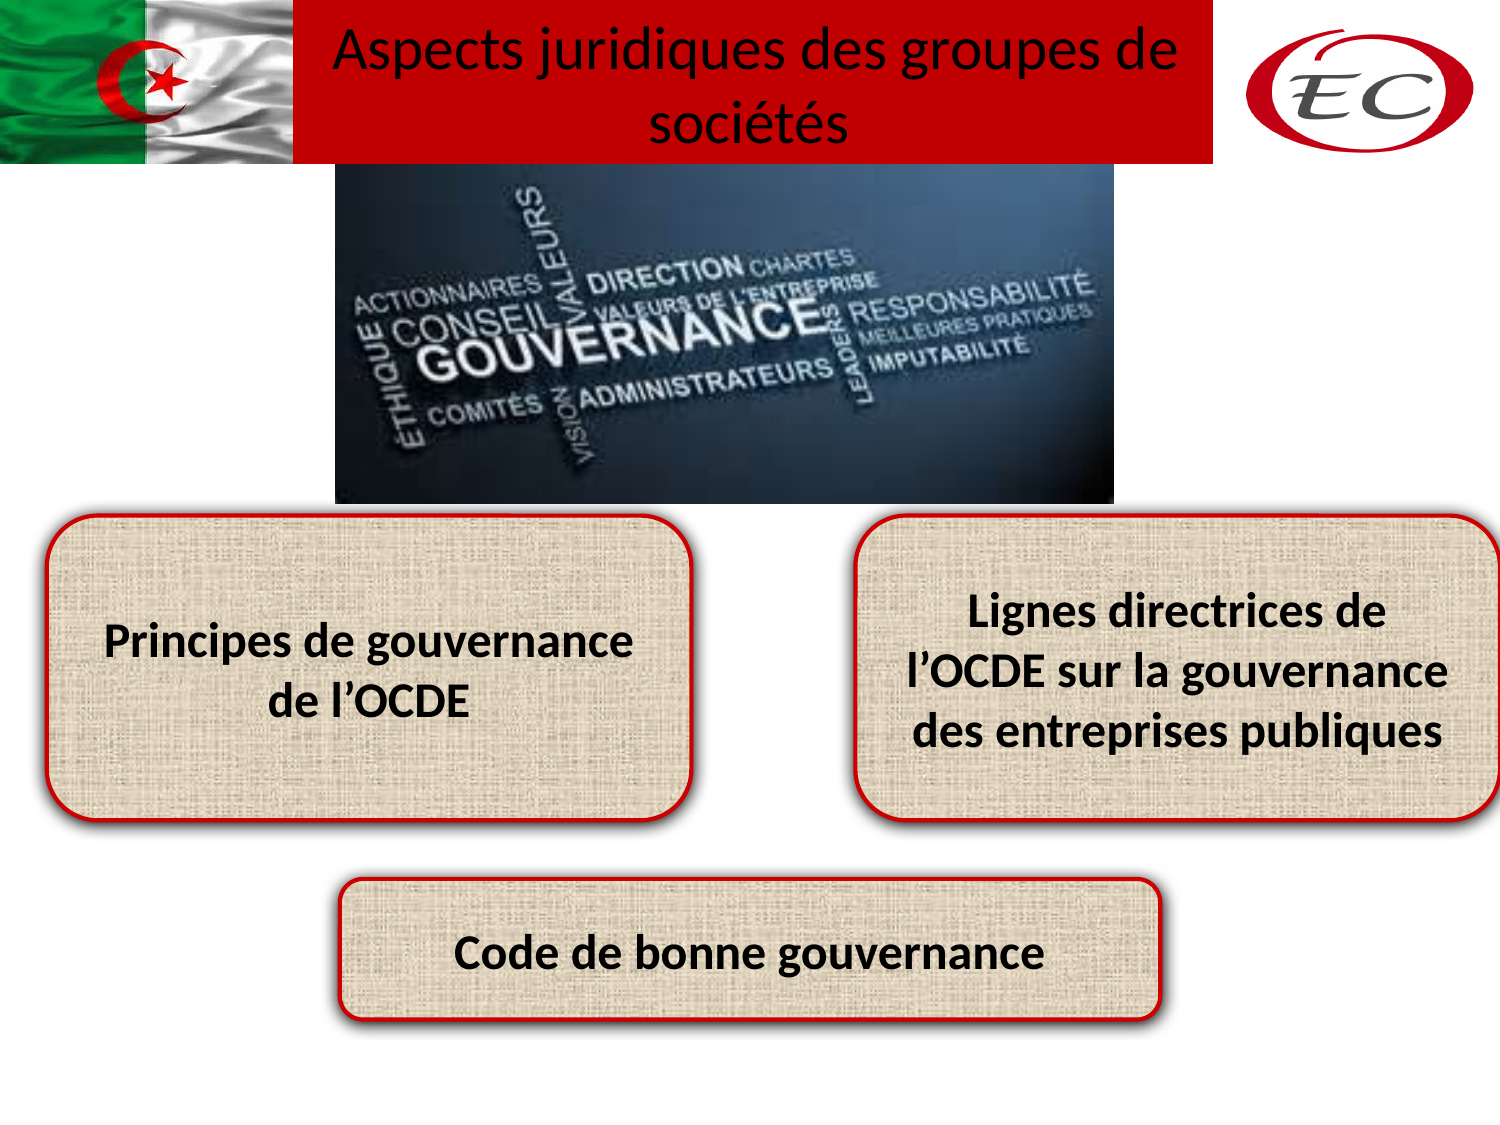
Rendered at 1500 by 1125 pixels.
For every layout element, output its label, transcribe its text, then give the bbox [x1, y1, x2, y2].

picture [0, 0, 294, 165]
text_box Code de bonne gouvernance [337, 876, 1163, 1022]
text_box Lignes directrices de l’OCDE sur la gouvernance des entreprises publiques [853, 513, 1500, 823]
picture [334, 163, 1114, 505]
text_box Aspects juridiques des groupes de sociétés [295, 0, 1211, 164]
picture [1213, 0, 1500, 165]
text_box Principes de gouvernance de l’OCDE [44, 513, 694, 823]
